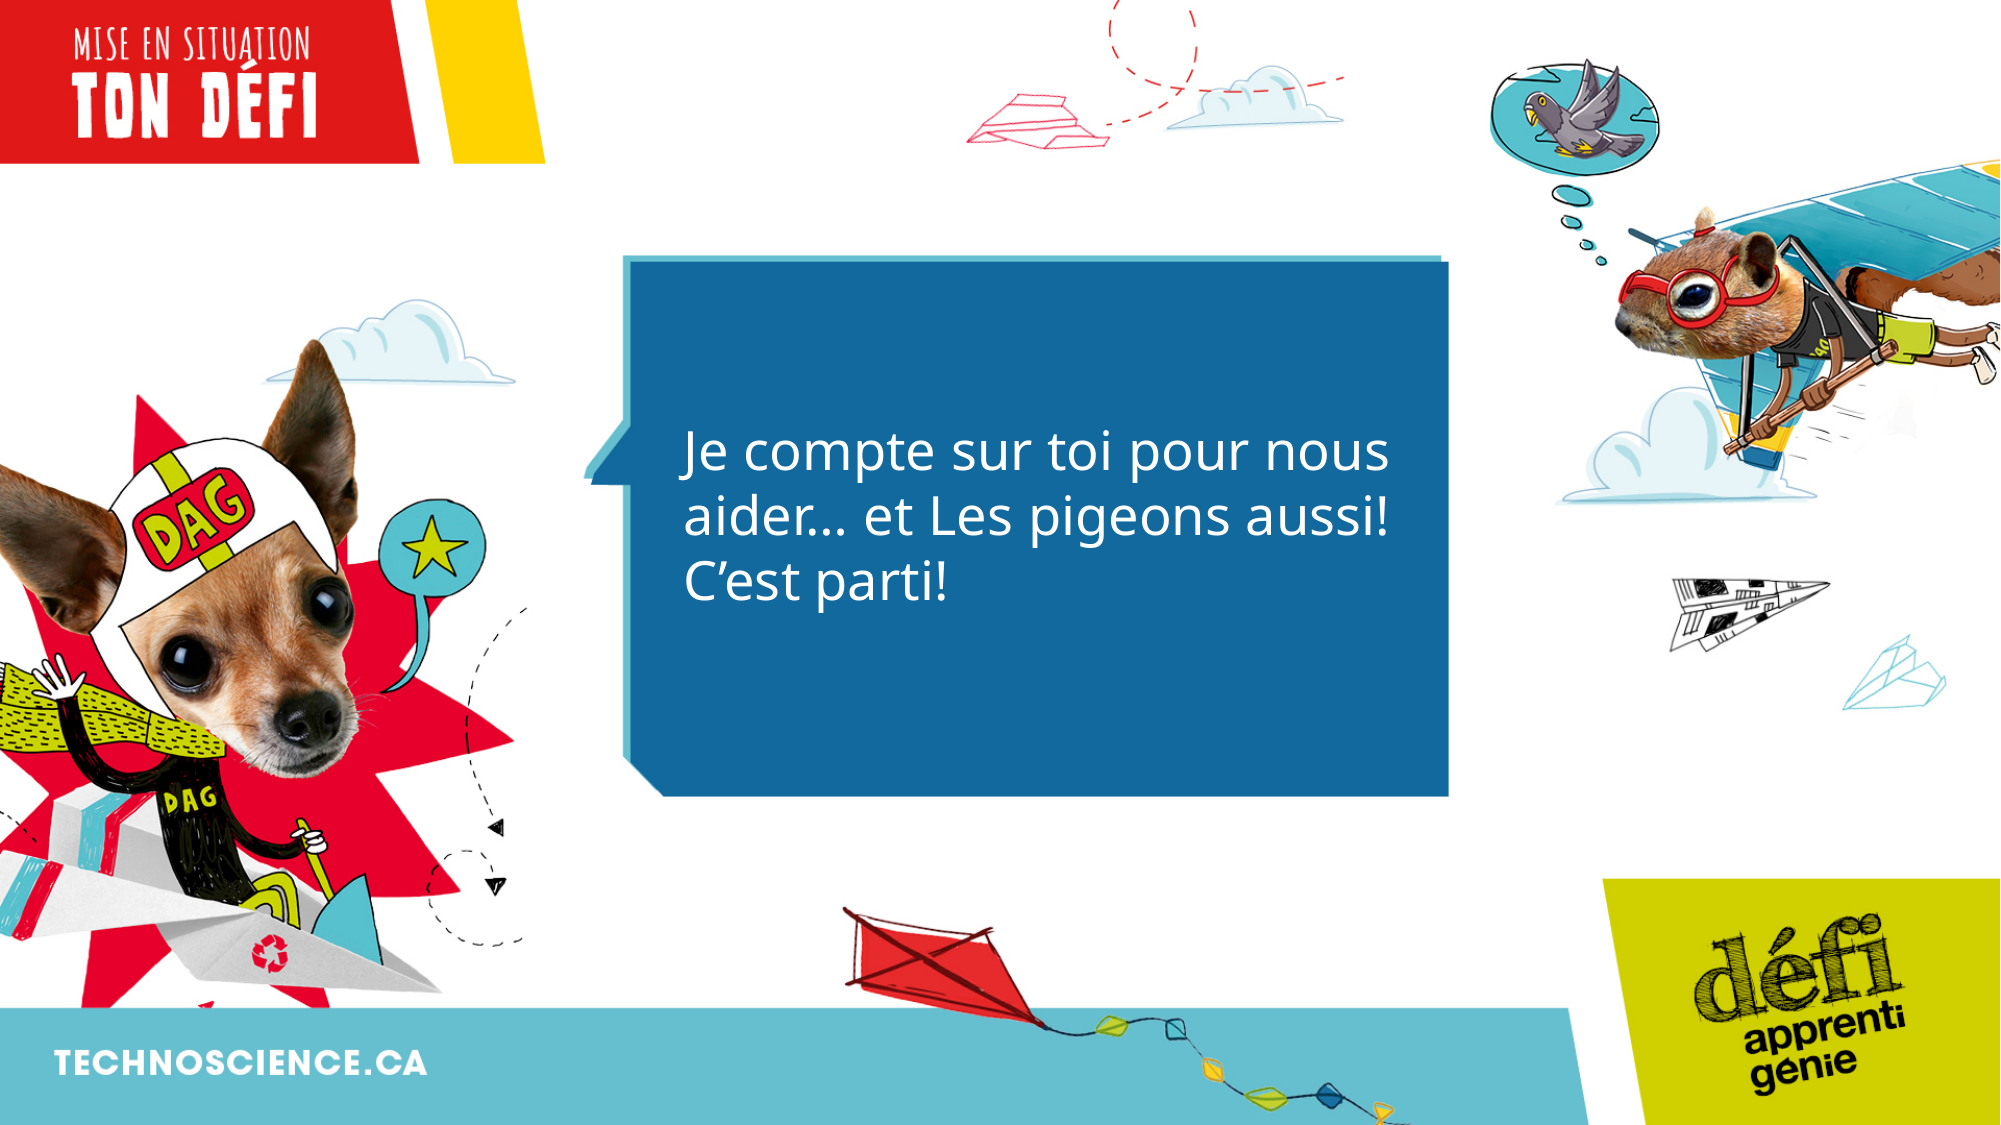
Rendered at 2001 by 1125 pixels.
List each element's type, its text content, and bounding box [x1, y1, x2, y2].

picture [0, 0, 2001, 1125]
text_box Je compte sur toi pour nous aider… et Les pigeons aussi! C’est parti! [669, 408, 1406, 619]
